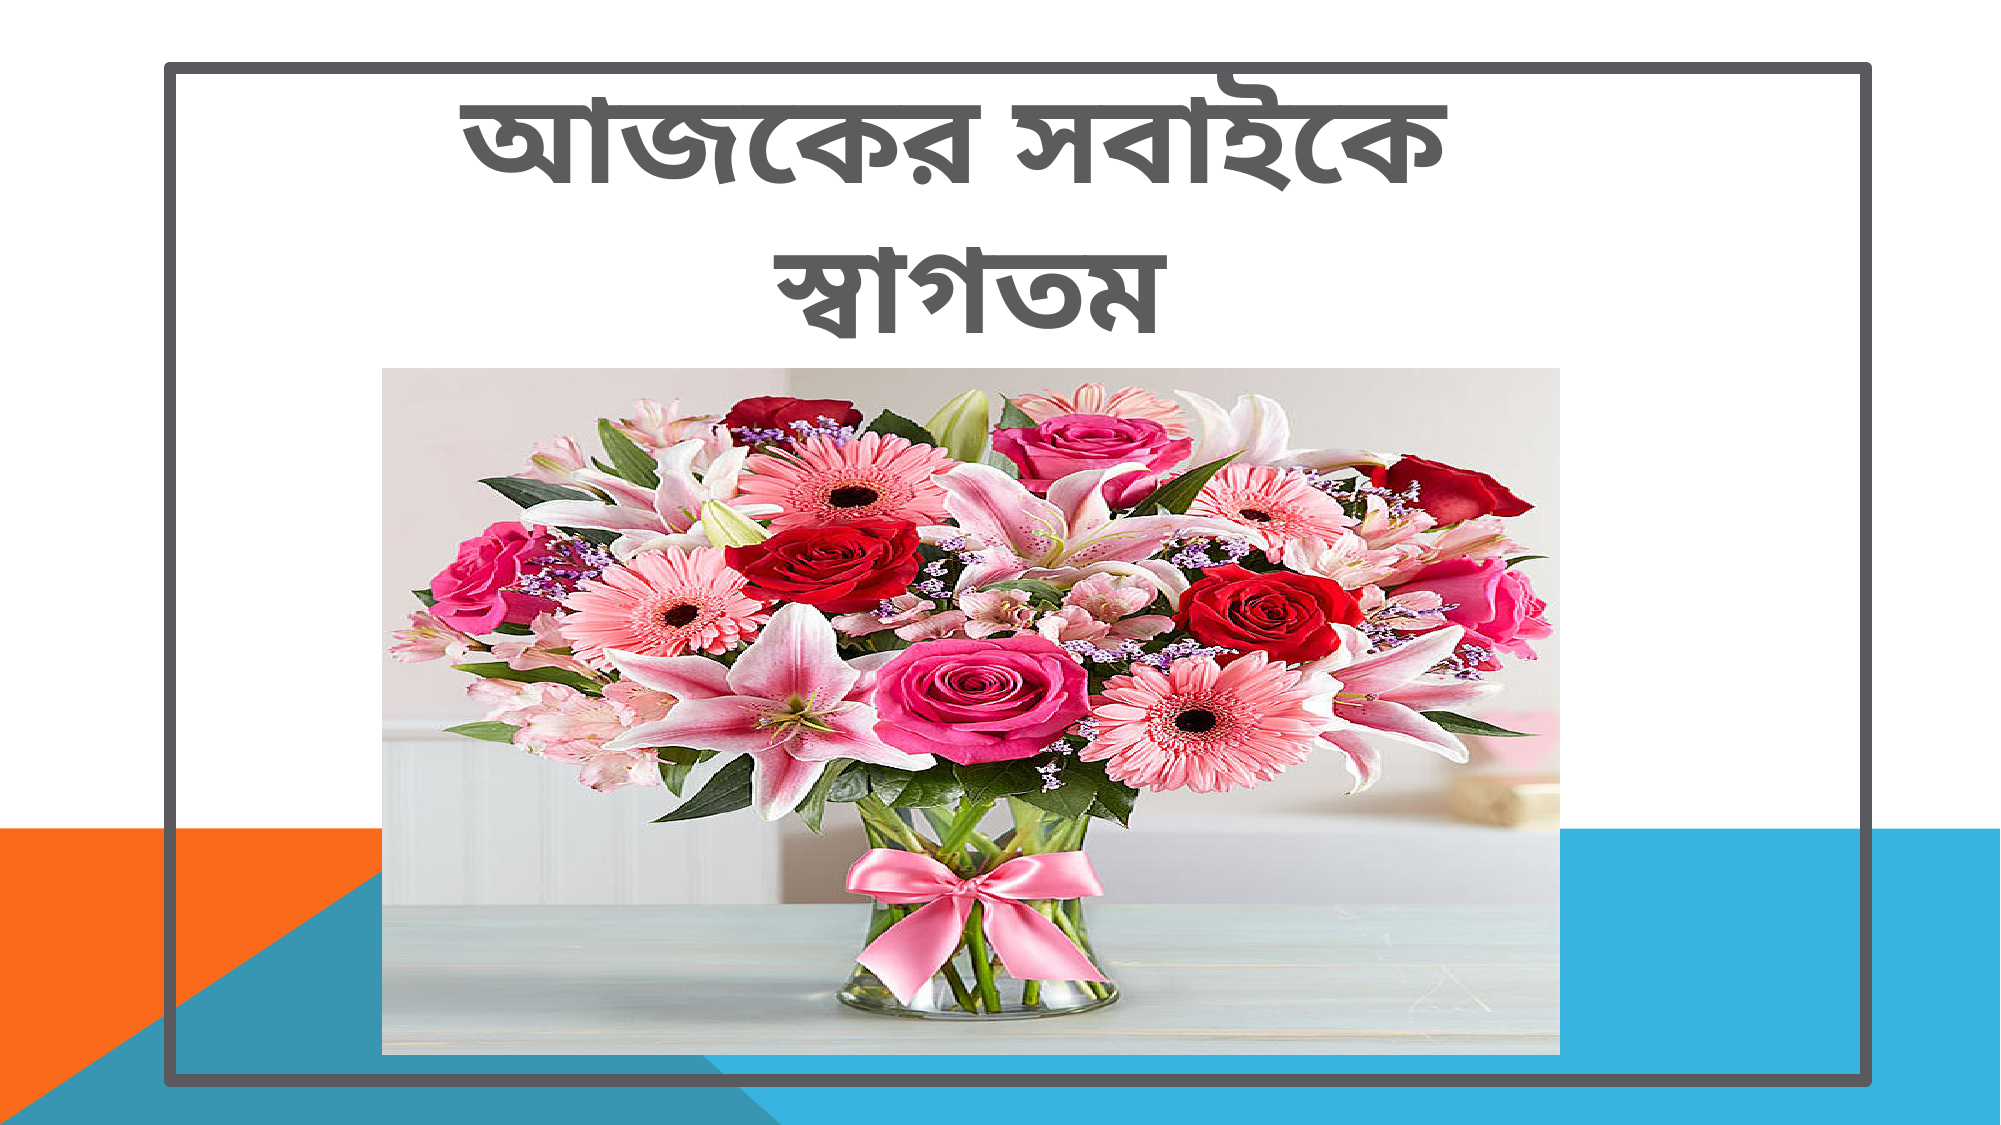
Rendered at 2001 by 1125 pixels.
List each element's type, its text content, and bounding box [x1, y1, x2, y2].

text_box [168, 66, 1868, 1083]
picture [381, 368, 1560, 1055]
text_box আজকের সবাইকে স্বাগতম [446, 50, 1495, 366]
